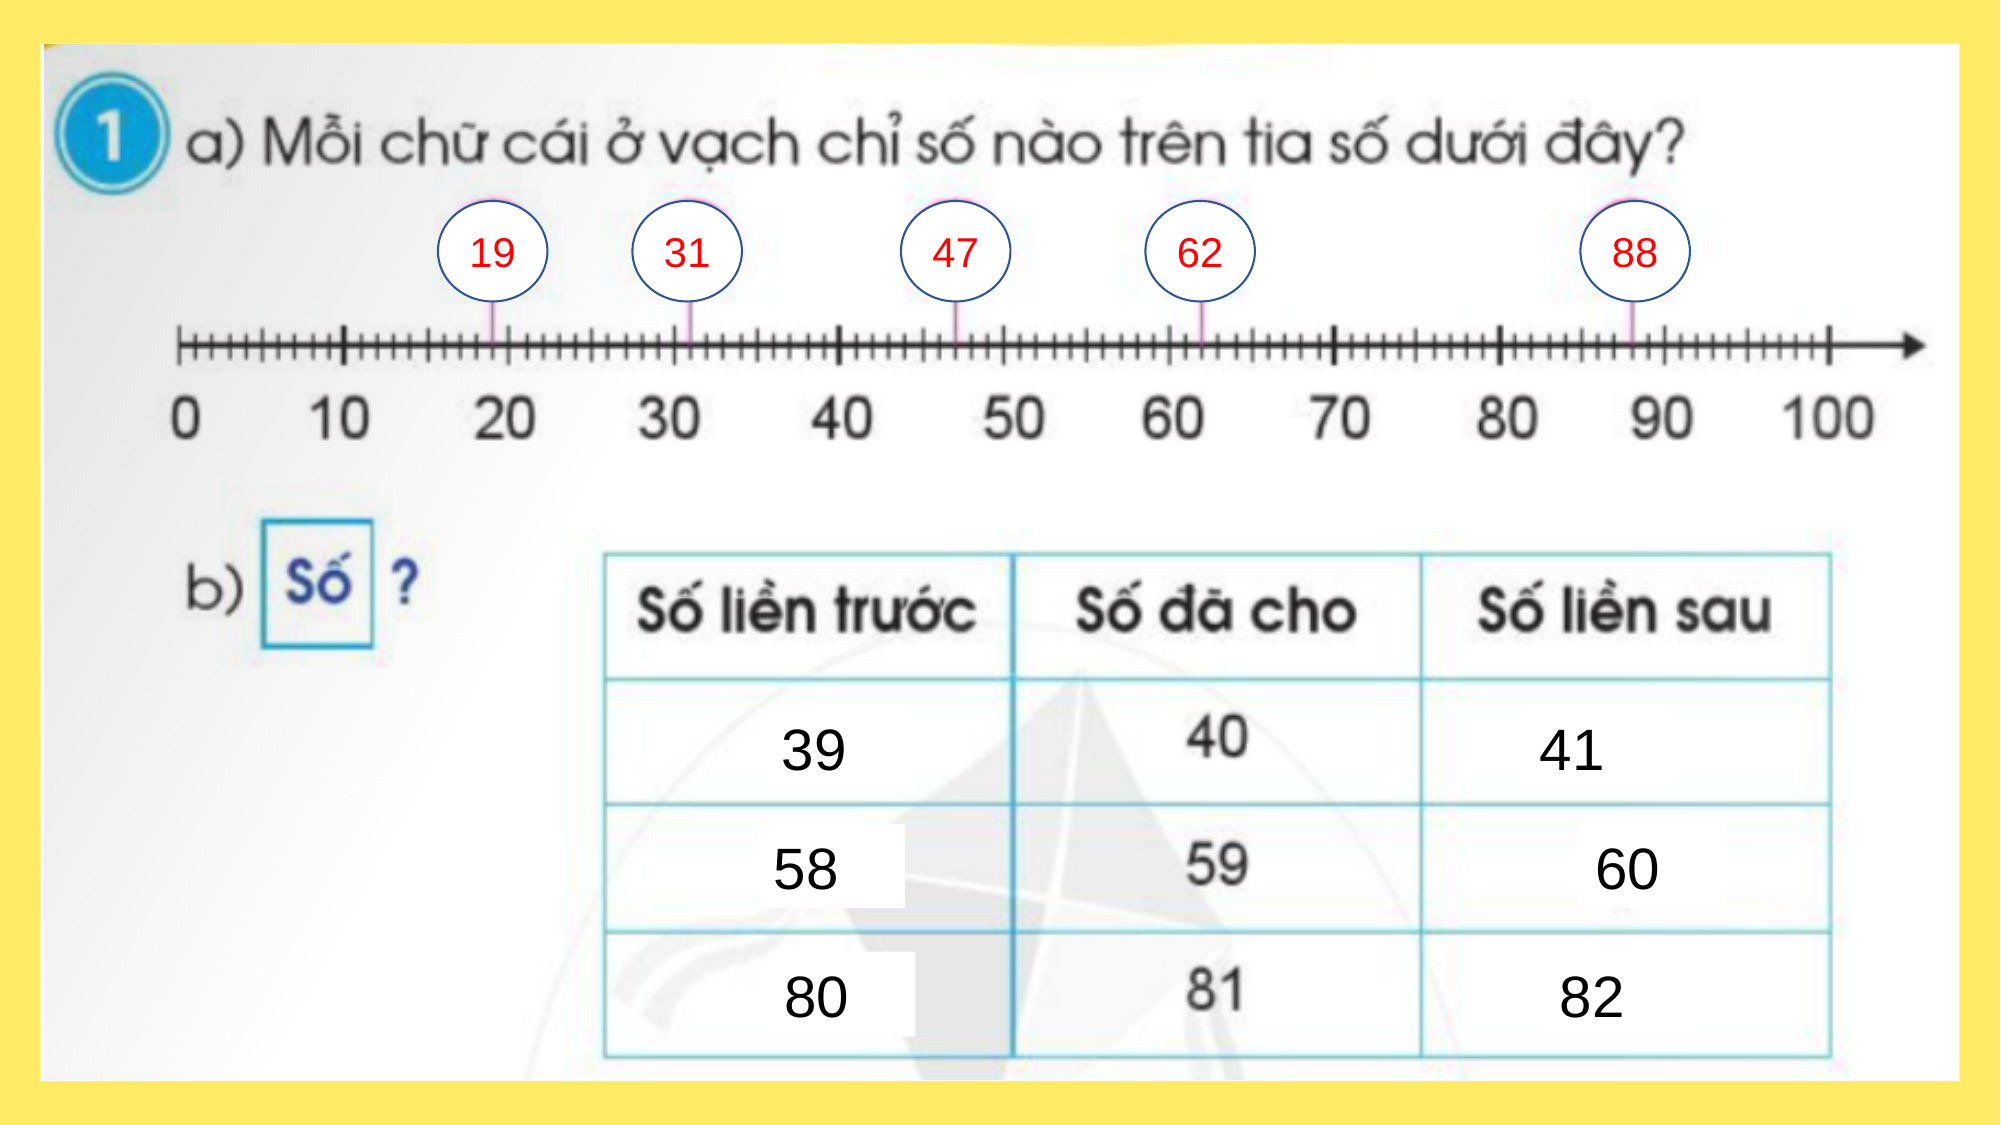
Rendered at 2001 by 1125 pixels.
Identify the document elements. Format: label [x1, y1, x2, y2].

picture [44, 44, 1952, 1080]
